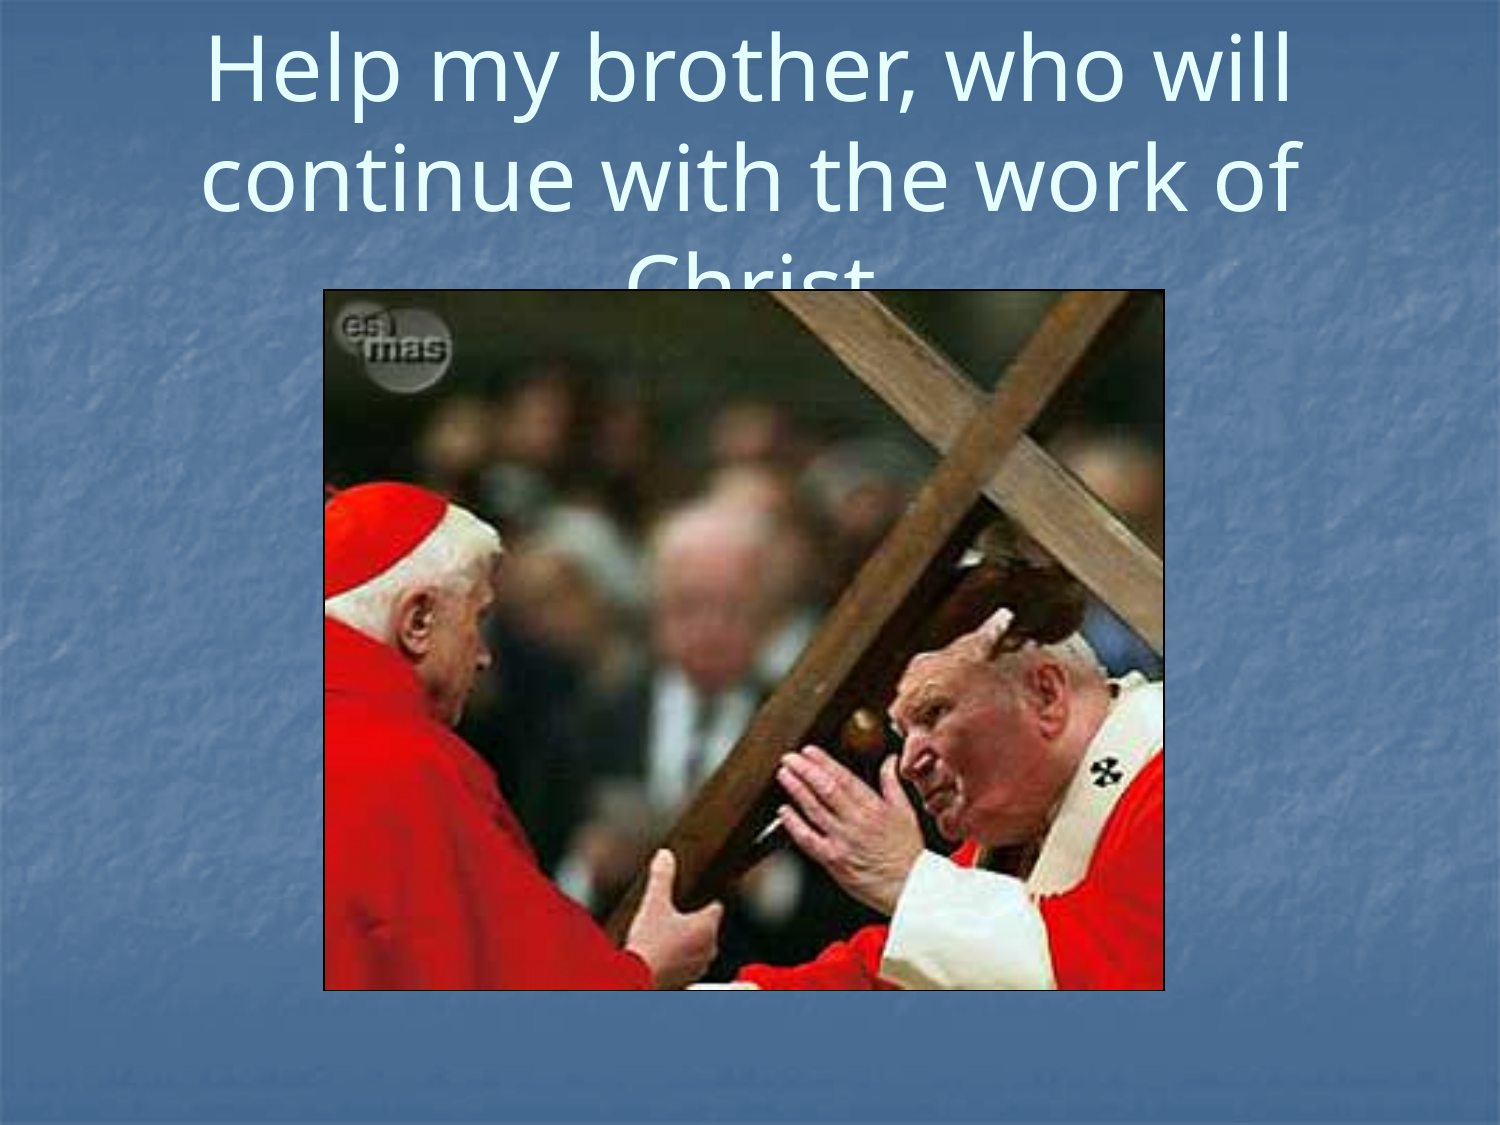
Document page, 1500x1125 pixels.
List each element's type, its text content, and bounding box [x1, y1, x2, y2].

title Help my brother, who will continue with the work of Christ [75, 62, 1425, 288]
picture [324, 290, 1164, 990]
